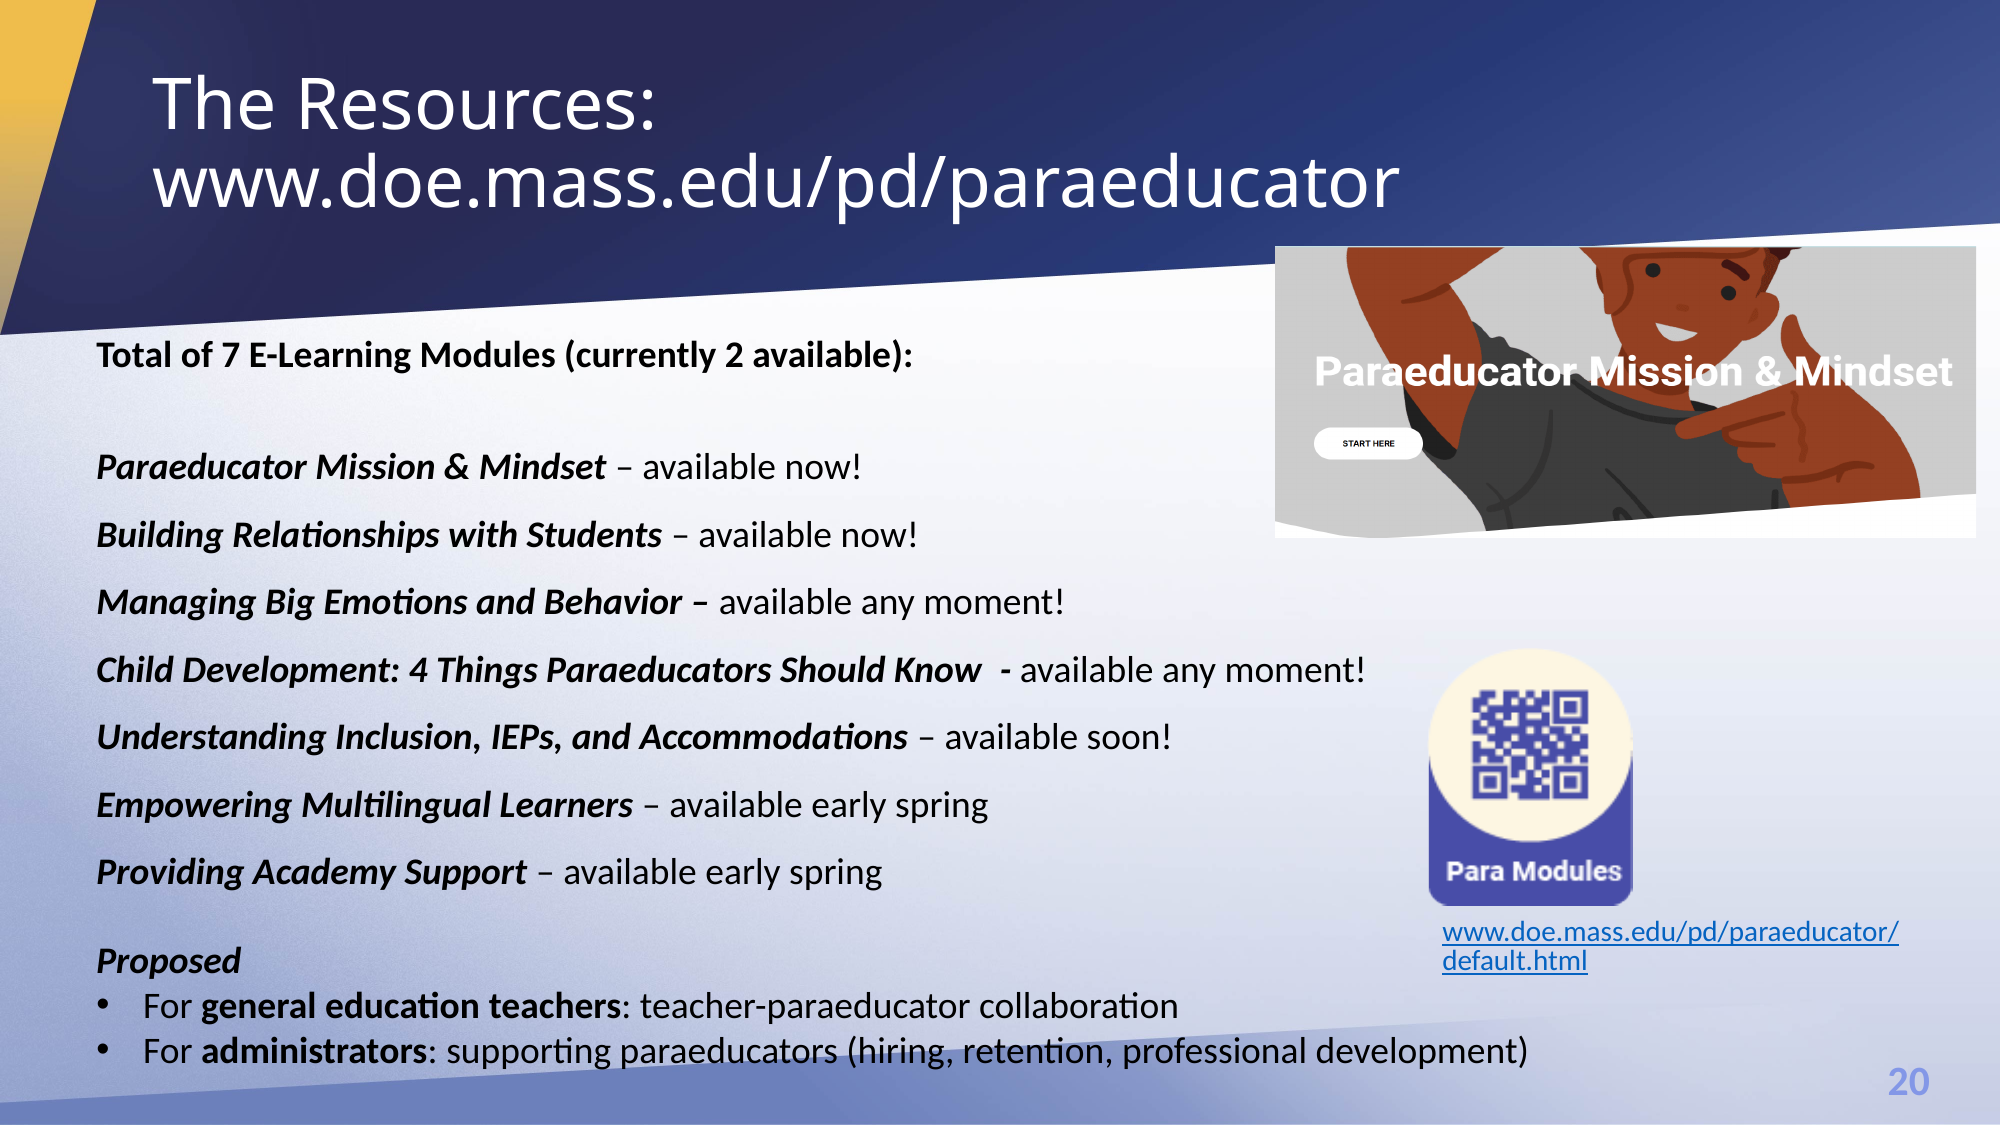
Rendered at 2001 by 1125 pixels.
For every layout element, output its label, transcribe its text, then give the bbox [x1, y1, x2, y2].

text_box www.doe.mass.edu/pd/paraeducator/default.html [1427, 905, 1915, 990]
picture [0, 0, 2000, 1125]
text_box Proposed For general education teachers: teacher-paraeducator collaboration For administrators: supporting paraeducators (hiring, retention, professional development) [81, 928, 1657, 1124]
text_box Total of 7 E-Learning Modules (currently 2 available): Paraeducator Mission & Mindset – available now! Building Relationships with Students – available now! Managing Big Emotions and Behavior – available any moment! Child Development: 4 Things Paraeducators Should Know - available any moment! Understanding Inclusion, IEPs, and Accommodations – available soon! Empowering Multilingual Learners – available early spring Providing Academy Support – available early spring [81, 322, 1807, 928]
title The Resources: www.doe.mass.edu/pd/paraeducator [137, 59, 1863, 231]
